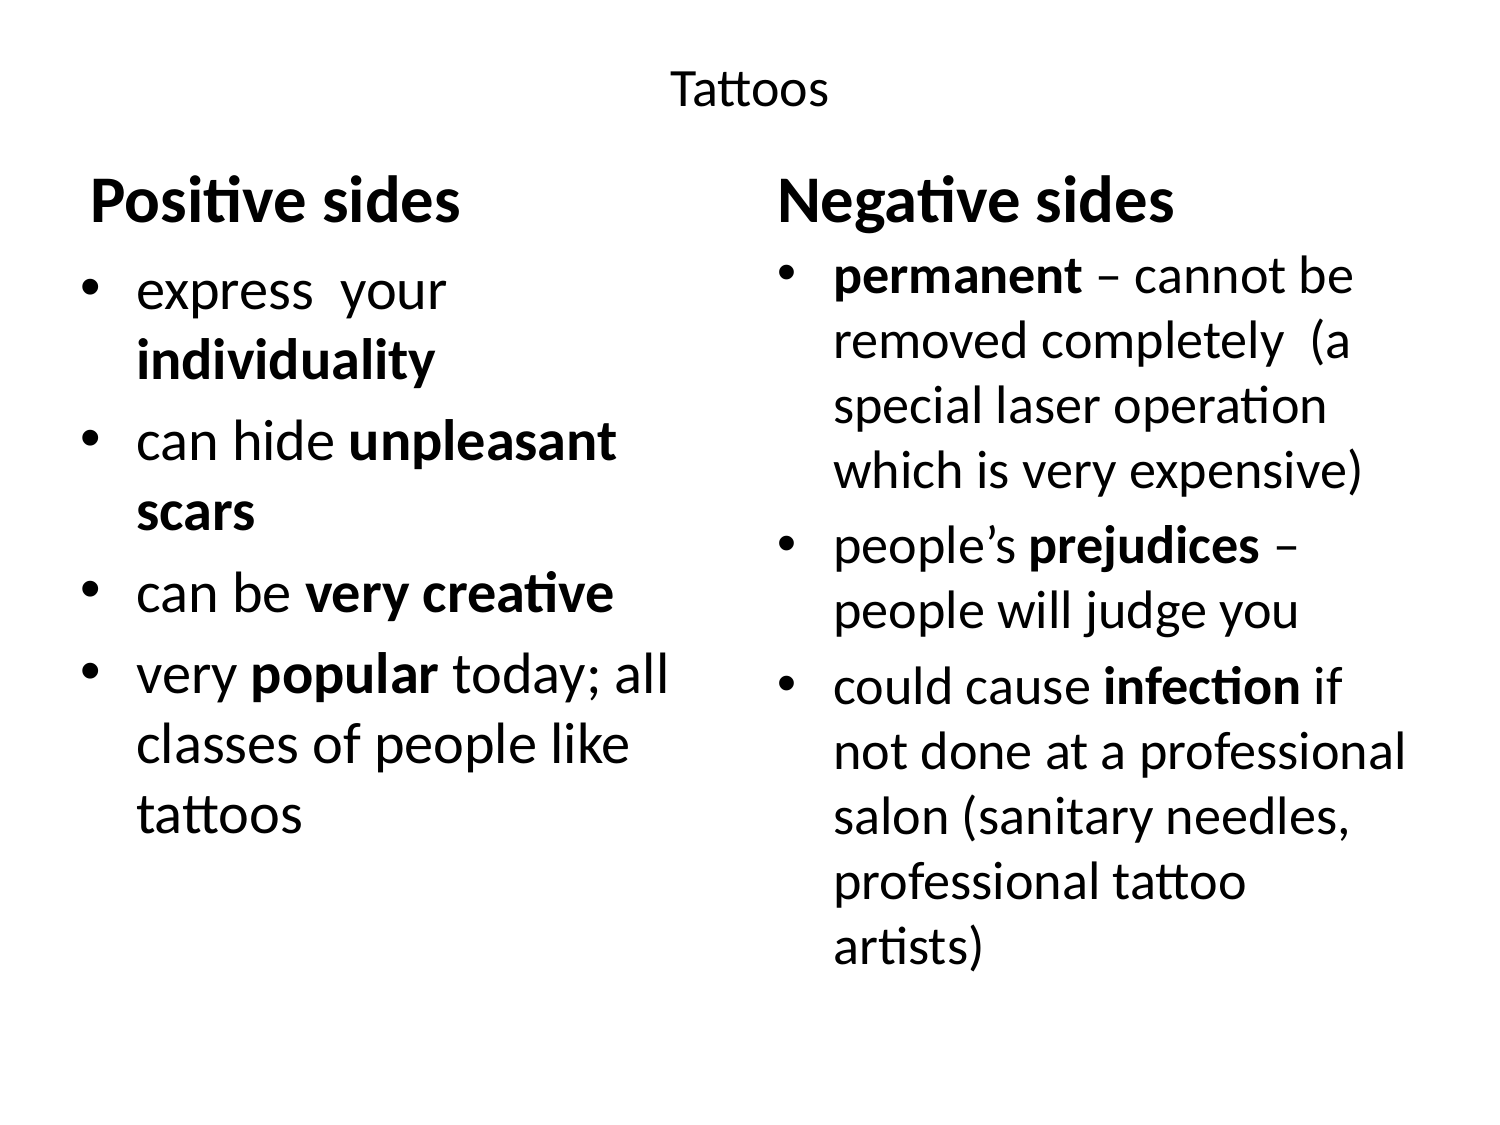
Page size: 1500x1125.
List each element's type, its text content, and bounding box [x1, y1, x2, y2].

list Positive sides [75, 137, 738, 244]
list permanent – cannot be removed completely (a special laser operation which is very expensive) people’s prejudices – people will judge you could cause infection if not done at a professional salon (sanitary needles, professional tattoo artists) [761, 231, 1425, 1106]
title Tattoos [75, 45, 1425, 126]
list Negative sides [761, 149, 1425, 231]
list express your individuality can hide unpleasant scars can be very creative very popular today; all classes of people like tattoos [64, 243, 728, 1106]
